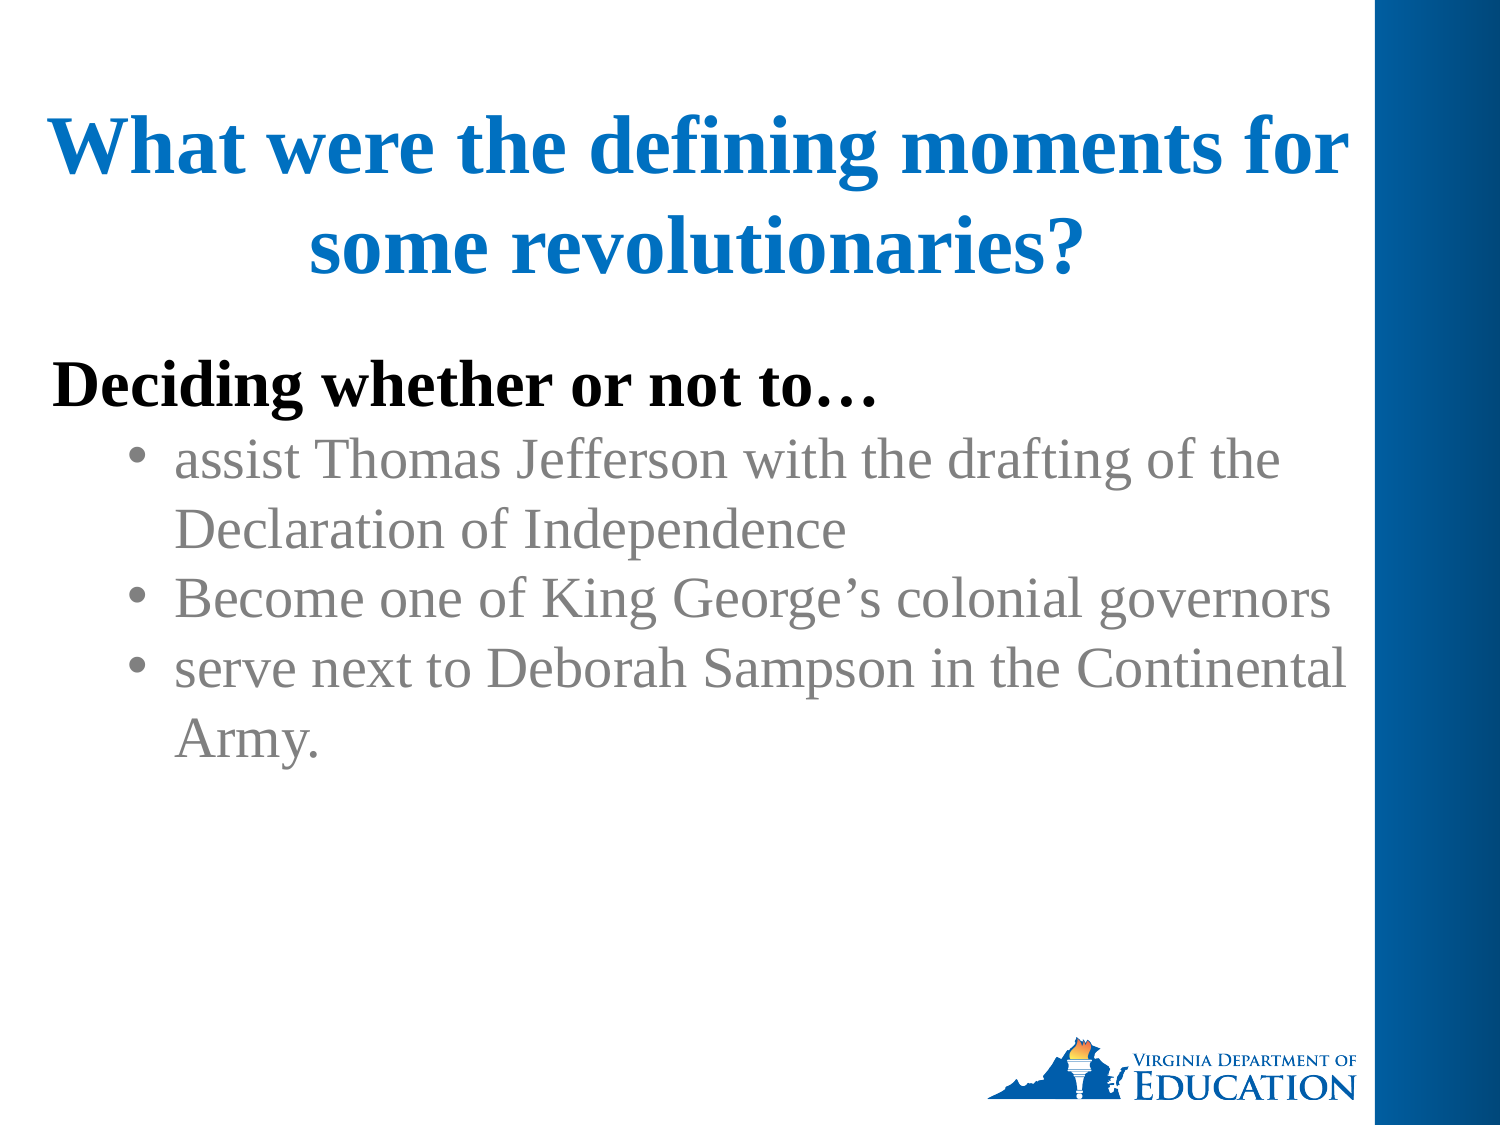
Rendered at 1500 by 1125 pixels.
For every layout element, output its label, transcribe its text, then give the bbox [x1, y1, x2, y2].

title What were the defining moments for some revolutionaries? [0, 75, 1398, 201]
list Deciding whether or not to… assist Thomas Jefferson with the drafting of the Declaration of Independence Become one of King George’s colonial governors serve next to Deborah Sampson in the Continental Army. [37, 324, 1398, 1073]
picture [987, 1073, 1357, 1100]
